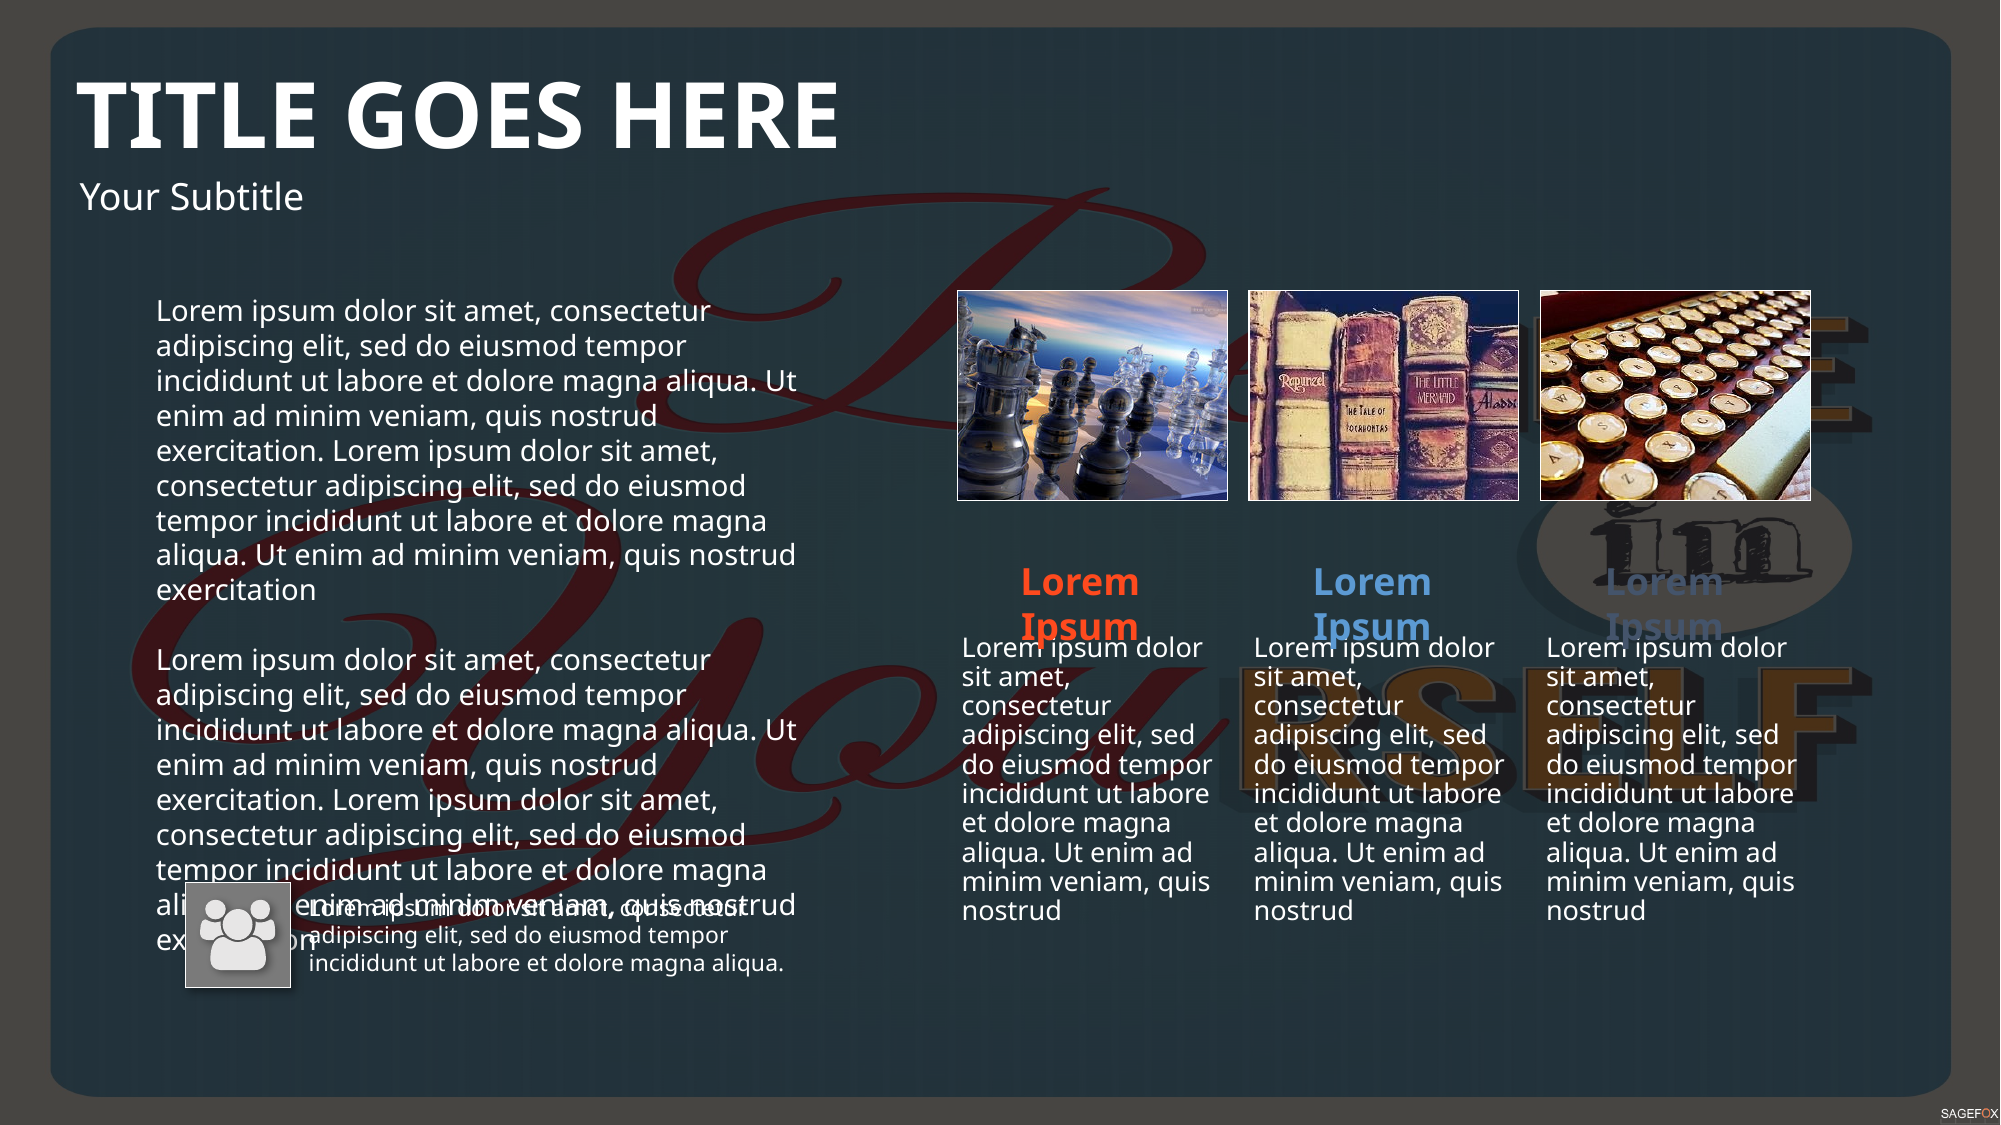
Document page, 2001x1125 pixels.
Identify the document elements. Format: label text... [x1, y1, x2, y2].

text_box [956, 290, 1228, 502]
text_box [1248, 290, 1520, 502]
picture [1940, 0, 2001, 1125]
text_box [1530, 550, 1807, 968]
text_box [185, 882, 291, 988]
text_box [945, 550, 1223, 968]
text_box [60, 49, 1020, 227]
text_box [1237, 550, 1515, 968]
text_box [1540, 290, 1812, 502]
text_box Lorem ipsum dolor sit amet, consectetur adipiscing elit, sed do eiusmod tempor incididunt ut labore et dolore magna aliqua. Ut enim ad minim veniam, quis nostrud exercitation. Lorem ipsum dolor sit amet, consectetur adipiscing elit, sed do eiusmod tempor incididunt ut labore et dolore magna aliqua. Ut enim ad minim veniam, quis nostrud exercitation Lorem ipsum dolor sit amet, consectetur adipiscing elit, sed do eiusmod tempor incididunt ut labore et dolore magna aliqua. Ut enim ad minim veniam, quis nostrud exercitation. Lorem ipsum dolor sit amet, consectetur adipiscing elit, sed do eiusmod tempor incididunt ut labore et dolore magna aliqua. Ut enim ad minim veniam, quis nostrud exercitation [141, 284, 816, 1044]
text_box Lorem ipsum dolor sit amet, consectetur adipiscing elit, sed do eiusmod tempor incididunt ut labore et dolore magna aliqua. [308, 893, 788, 976]
